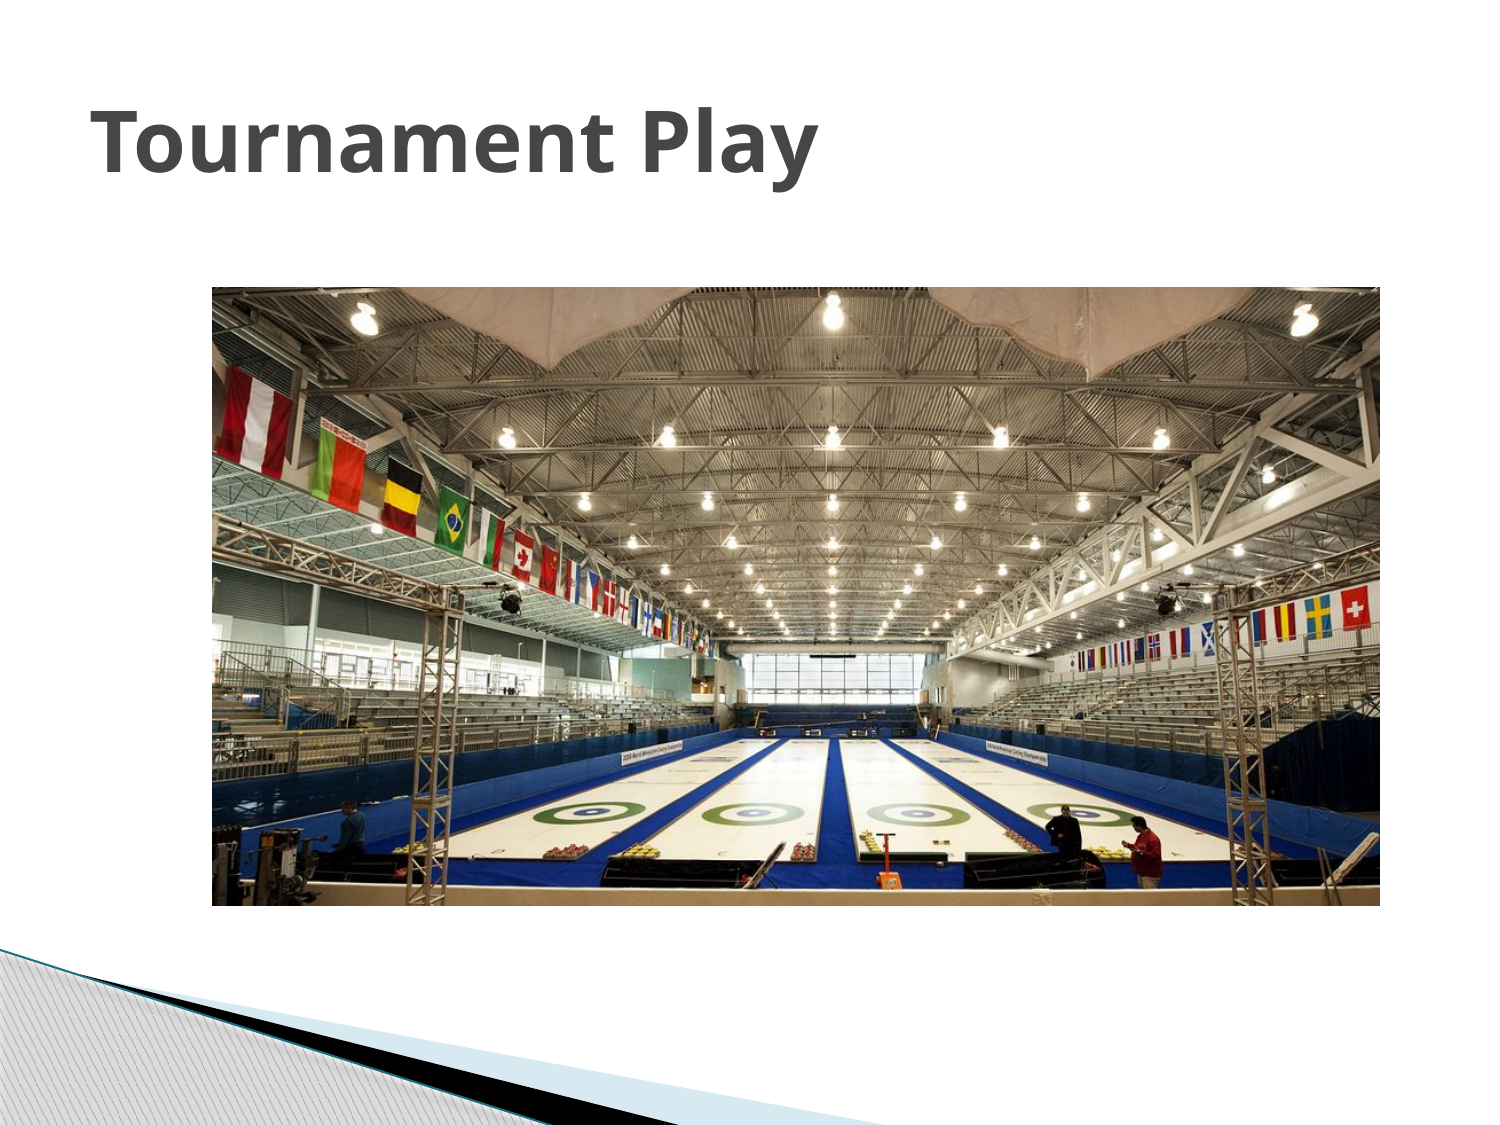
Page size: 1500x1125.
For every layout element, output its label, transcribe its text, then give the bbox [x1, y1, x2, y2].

picture [212, 287, 1380, 906]
title Tournament Play [75, 45, 1425, 233]
